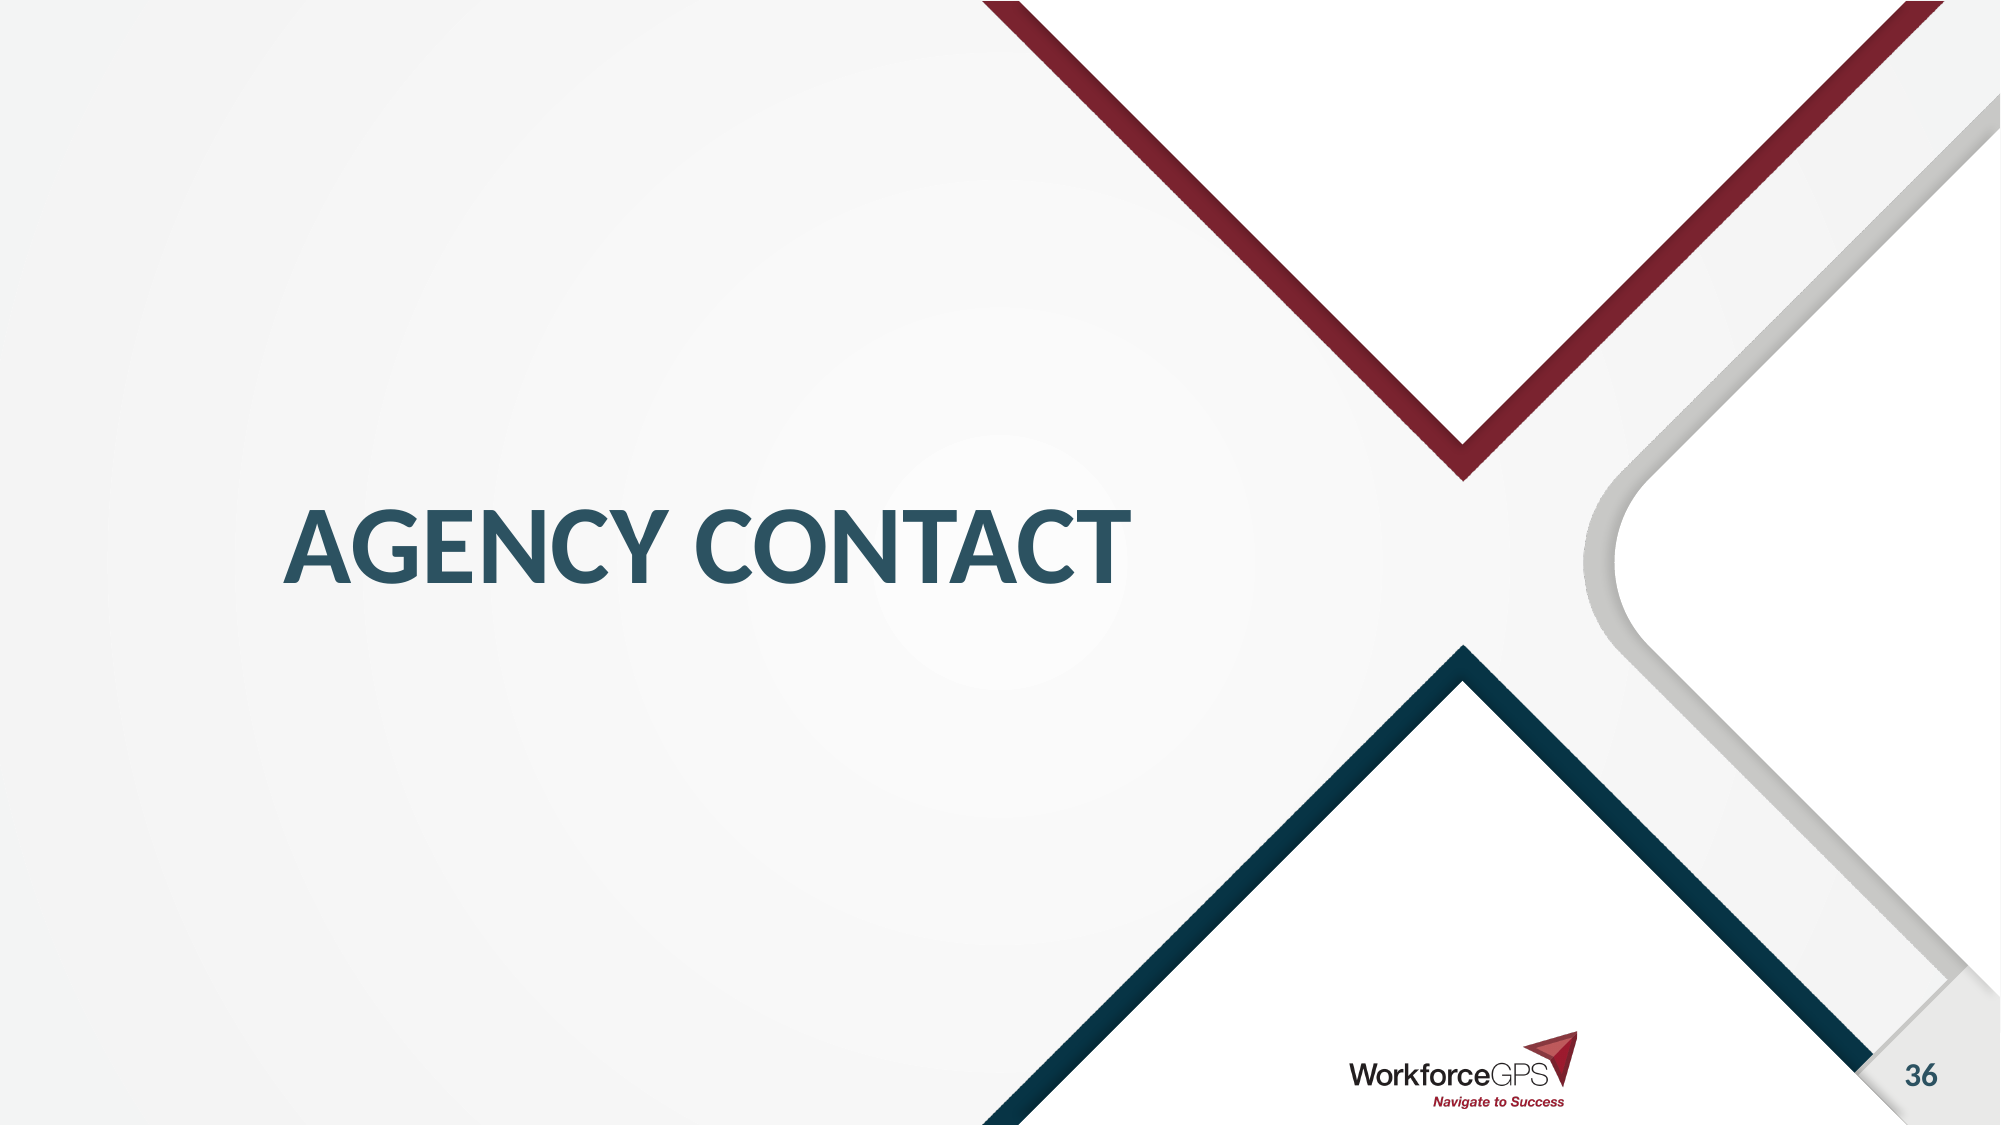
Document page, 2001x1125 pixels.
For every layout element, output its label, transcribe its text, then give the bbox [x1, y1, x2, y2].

picture [983, 2, 2000, 1124]
title AGENCY CONTACT [170, 338, 1246, 726]
slide_number 36 [1867, 1042, 1975, 1103]
